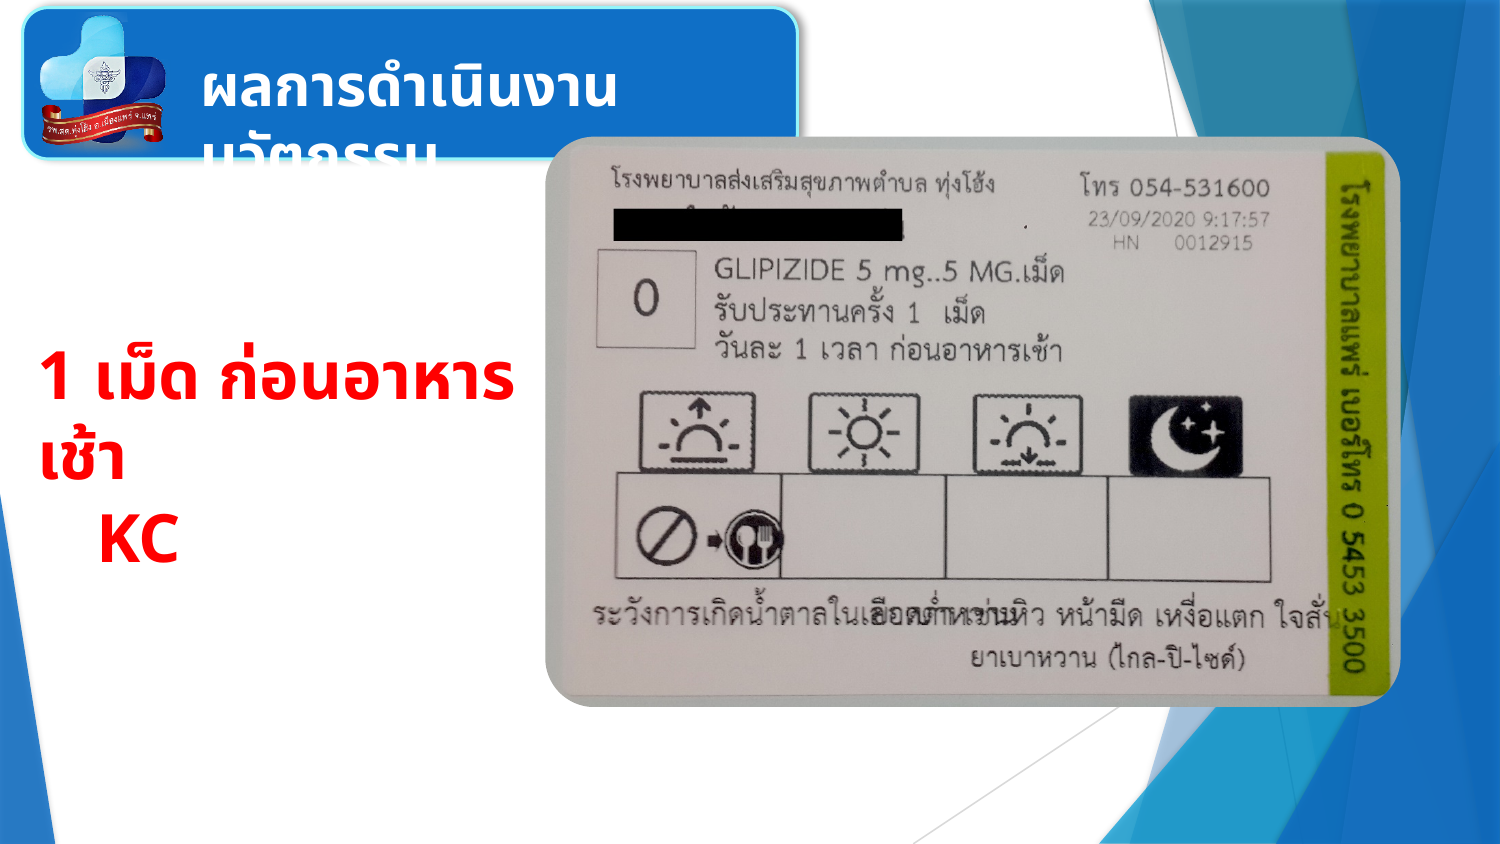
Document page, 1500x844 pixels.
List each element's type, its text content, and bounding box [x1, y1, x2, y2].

picture [27, 7, 179, 159]
text_box 1 เม็ด ก่อนอาหารเช้า [23, 325, 539, 501]
text_box ผลการดำเนินงานนวัตกรรม [185, 40, 797, 196]
picture [544, 136, 1402, 708]
text_box KC [81, 488, 413, 583]
